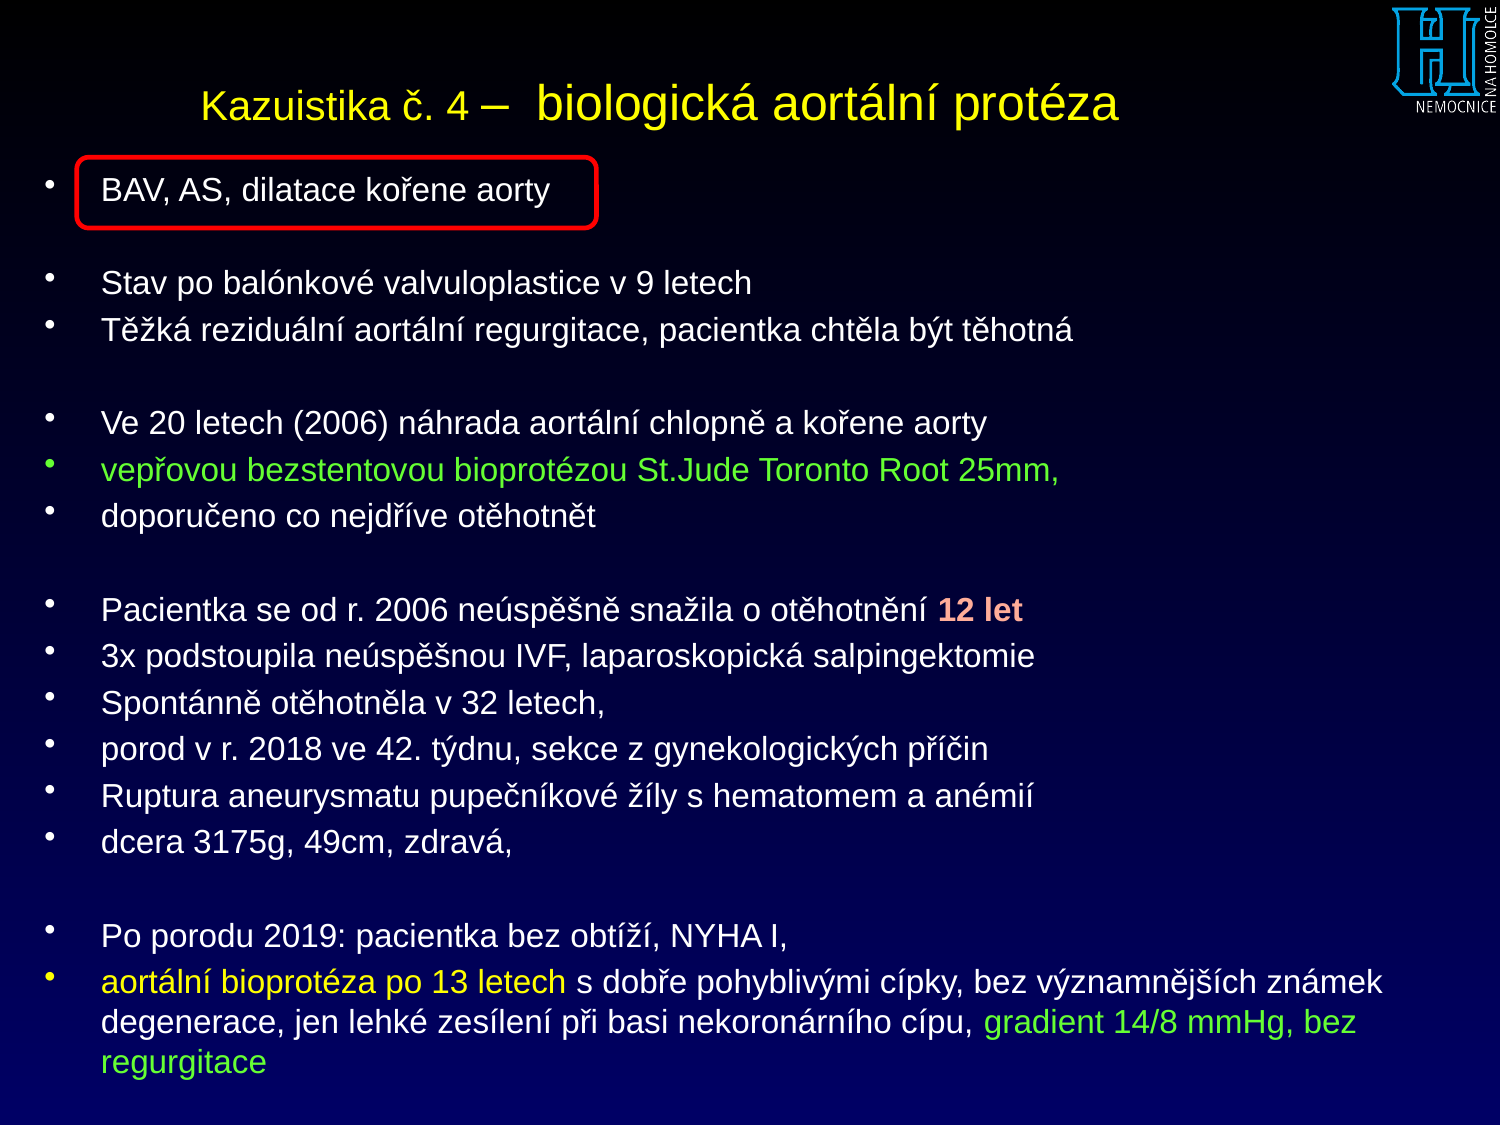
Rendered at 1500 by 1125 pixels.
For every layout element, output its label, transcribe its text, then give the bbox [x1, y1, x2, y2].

picture [1387, 3, 1500, 117]
list BAV, AS, dilatace kořene aorty Stav po balónkové valvuloplastice v 9 letech Těžká reziduální aortální regurgitace, pacientka chtěla být těhotná Ve 20 letech (2006) náhrada aortální chlopně a kořene aorty vepřovou bezstentovou bioprotézou St.Jude Toronto Root 25mm, doporučeno co nejdříve otěhotnět Pacientka se od r. 2006 neúspěšně snažila o otěhotnění 12 let 3x podstoupila neúspěšnou IVF, laparoskopická salpingektomie Spontánně otěhotněla v 32 letech, porod v r. 2018 ve 42. týdnu, sekce z gynekologických příčin Ruptura aneurysmatu pupečníkové žíly s hematomem a anémií dcera 3175g, 49cm, zdravá, Po porodu 2019: pacientka bez obtíží, NYHA I, aortální bioprotéza po 13 letech s dobře pohyblivými cípky, bez významnějších známek degenerace, jen lehké zesílení při basi nekoronárního cípu, gradient 14/8 mmHg, bez regurgitace [29, 160, 1447, 1047]
text_box [75, 156, 598, 230]
title Kazuistika č. 4 – biologická aortální protéza [0, 30, 1326, 171]
